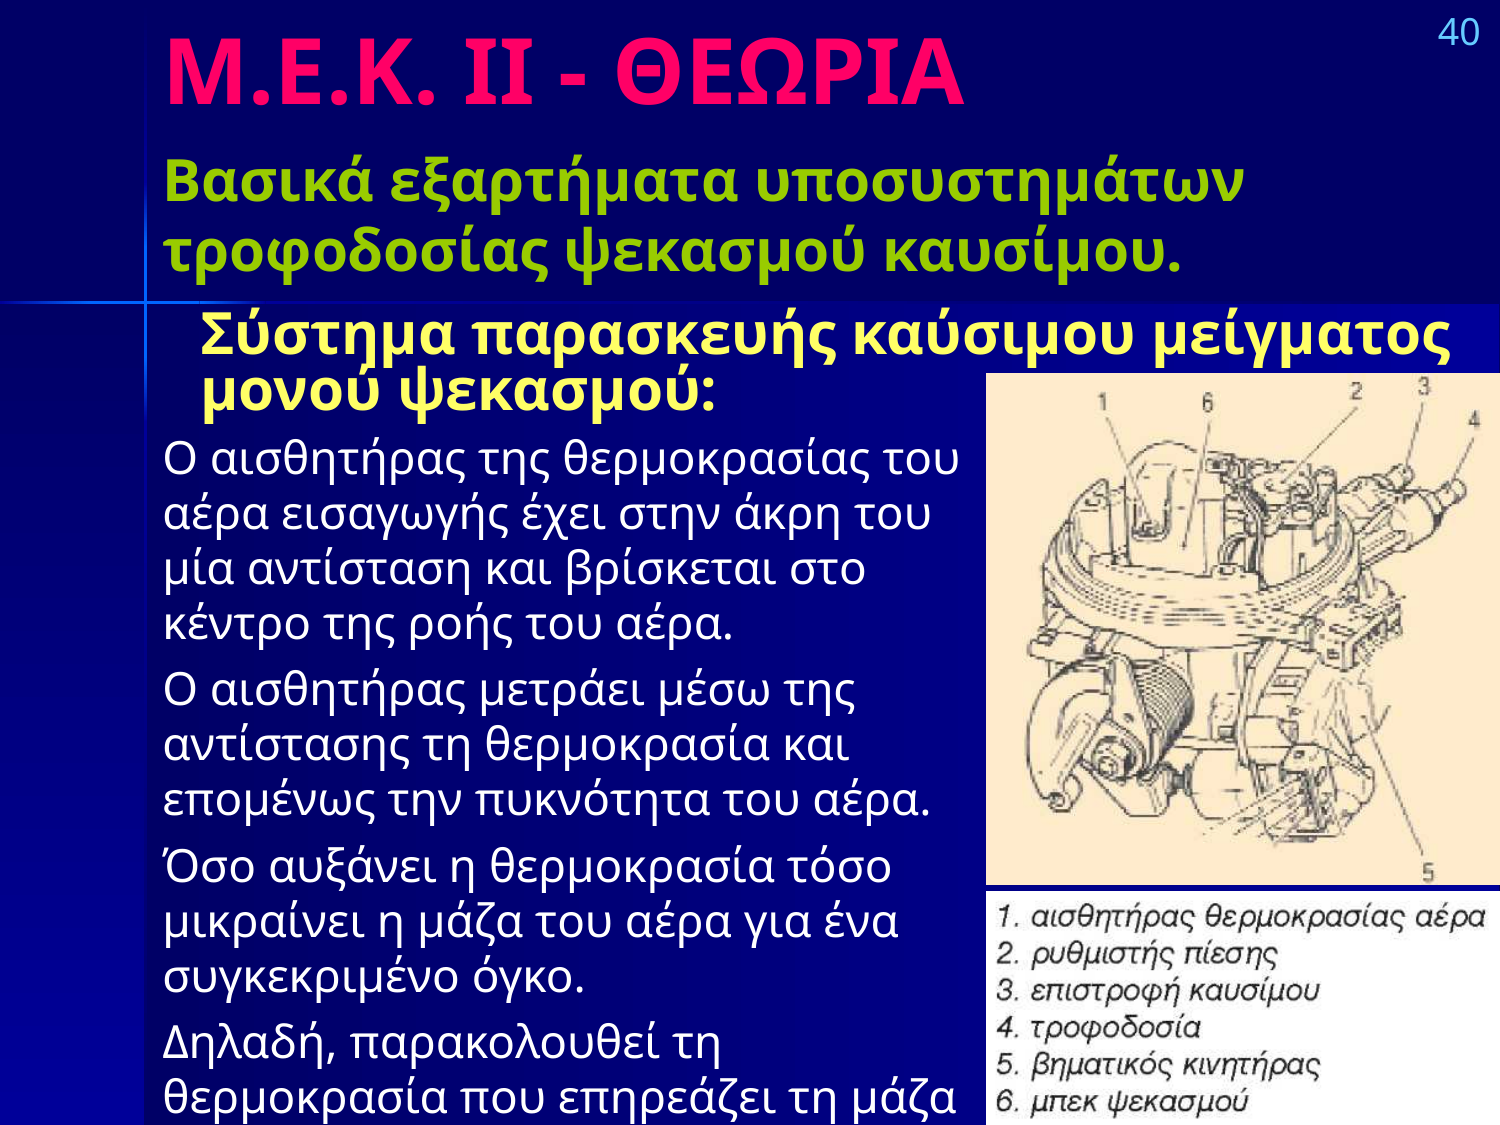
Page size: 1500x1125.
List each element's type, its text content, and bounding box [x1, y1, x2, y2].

text_box Βασικά εξαρτήματα υποσυστημάτων τροφοδοσίας ψεκασμού καυσίμου. [147, 137, 1448, 291]
text_box Ο αισθητήρας της θερμοκρασίας του αέρα εισαγωγής έχει στην άκρη του μία αντίσταση και βρίσκεται στο κέντρο της ροής του αέρα. Ο αισθητήρας μετράει μέσω της αντίστασης τη θερμοκρασία και επομένως την πυκνότητα του αέρα. Όσο αυξάνει η θερμοκρασία τόσο μικραίνει η μάζα του αέρα για ένα συγκεκριμένο όγκο. Δηλαδή, παρακολουθεί τη θερμοκρασία που επηρεάζει τη μάζα του αέρα. [147, 420, 987, 1125]
text_box 40 [1423, 0, 1500, 67]
subtitle Σύστημα παρασκευής καύσιμου μείγματος μονού ψεκασμού: [147, 302, 1500, 420]
picture [986, 891, 1500, 1125]
title Μ.Ε.Κ. IΙ - ΘΕΩΡΙΑ [147, 0, 1311, 130]
picture [986, 373, 1500, 885]
